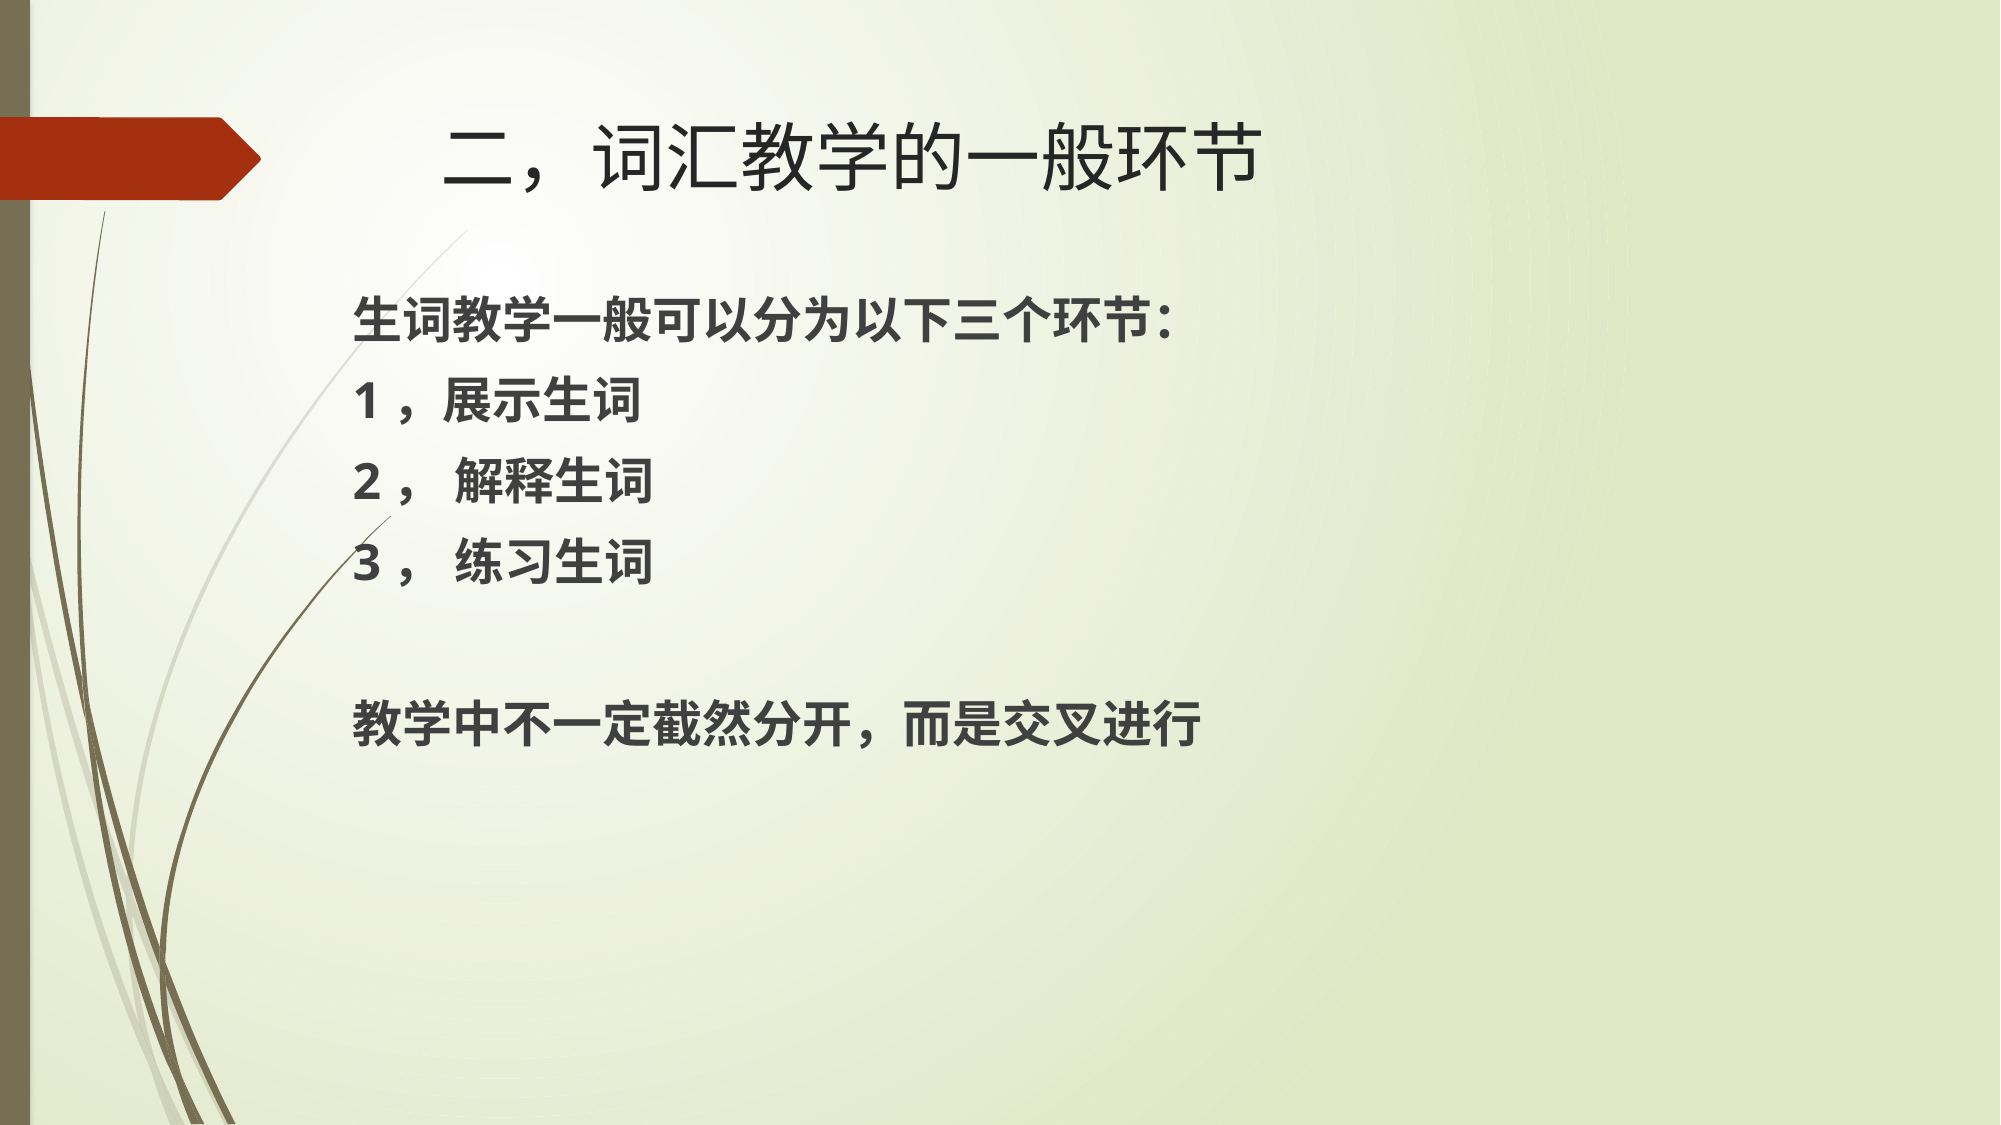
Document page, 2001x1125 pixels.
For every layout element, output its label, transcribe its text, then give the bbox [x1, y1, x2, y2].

title 二，词汇教学的一般环节 [425, 102, 1888, 280]
list 生词教学一般可以分为以下三个环节： 1，展示生词 2， 解释生词 3， 练习生词 教学中不一定截然分开，而是交叉进行 [337, 280, 1888, 970]
